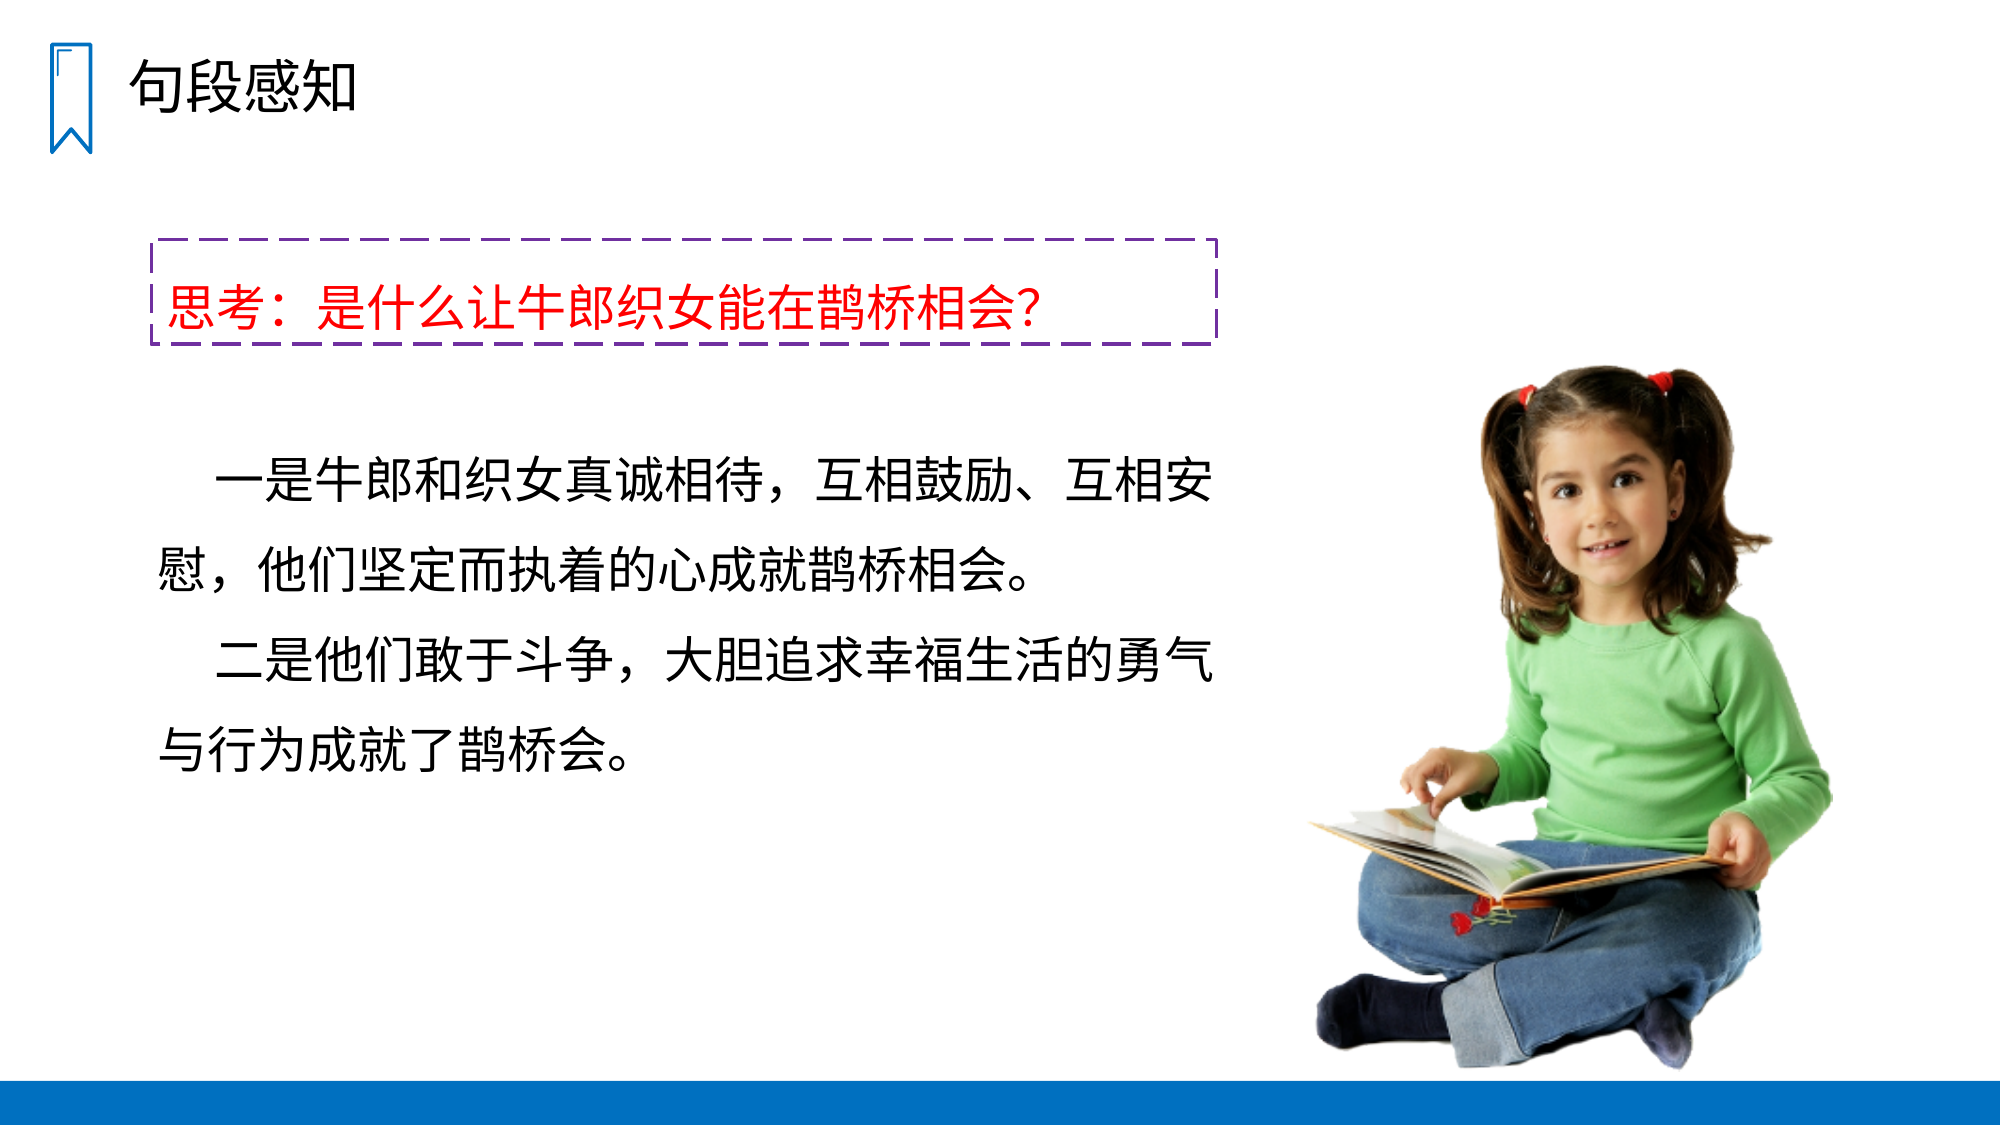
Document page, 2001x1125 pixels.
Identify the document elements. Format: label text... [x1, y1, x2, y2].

text_box 思考：是什么让牛郎织女能在鹊桥相会？ [151, 239, 1217, 345]
text_box 一是牛郎和织女真诚相待，互相鼓励、互相安慰，他们坚定而执着的心成就鹊桥相会。 二是他们敢于斗争，大胆追求幸福生活的勇气与行为成就了鹊桥会。 [142, 411, 1261, 787]
picture [1306, 364, 1833, 1072]
text_box 句段感知 [112, 42, 375, 128]
